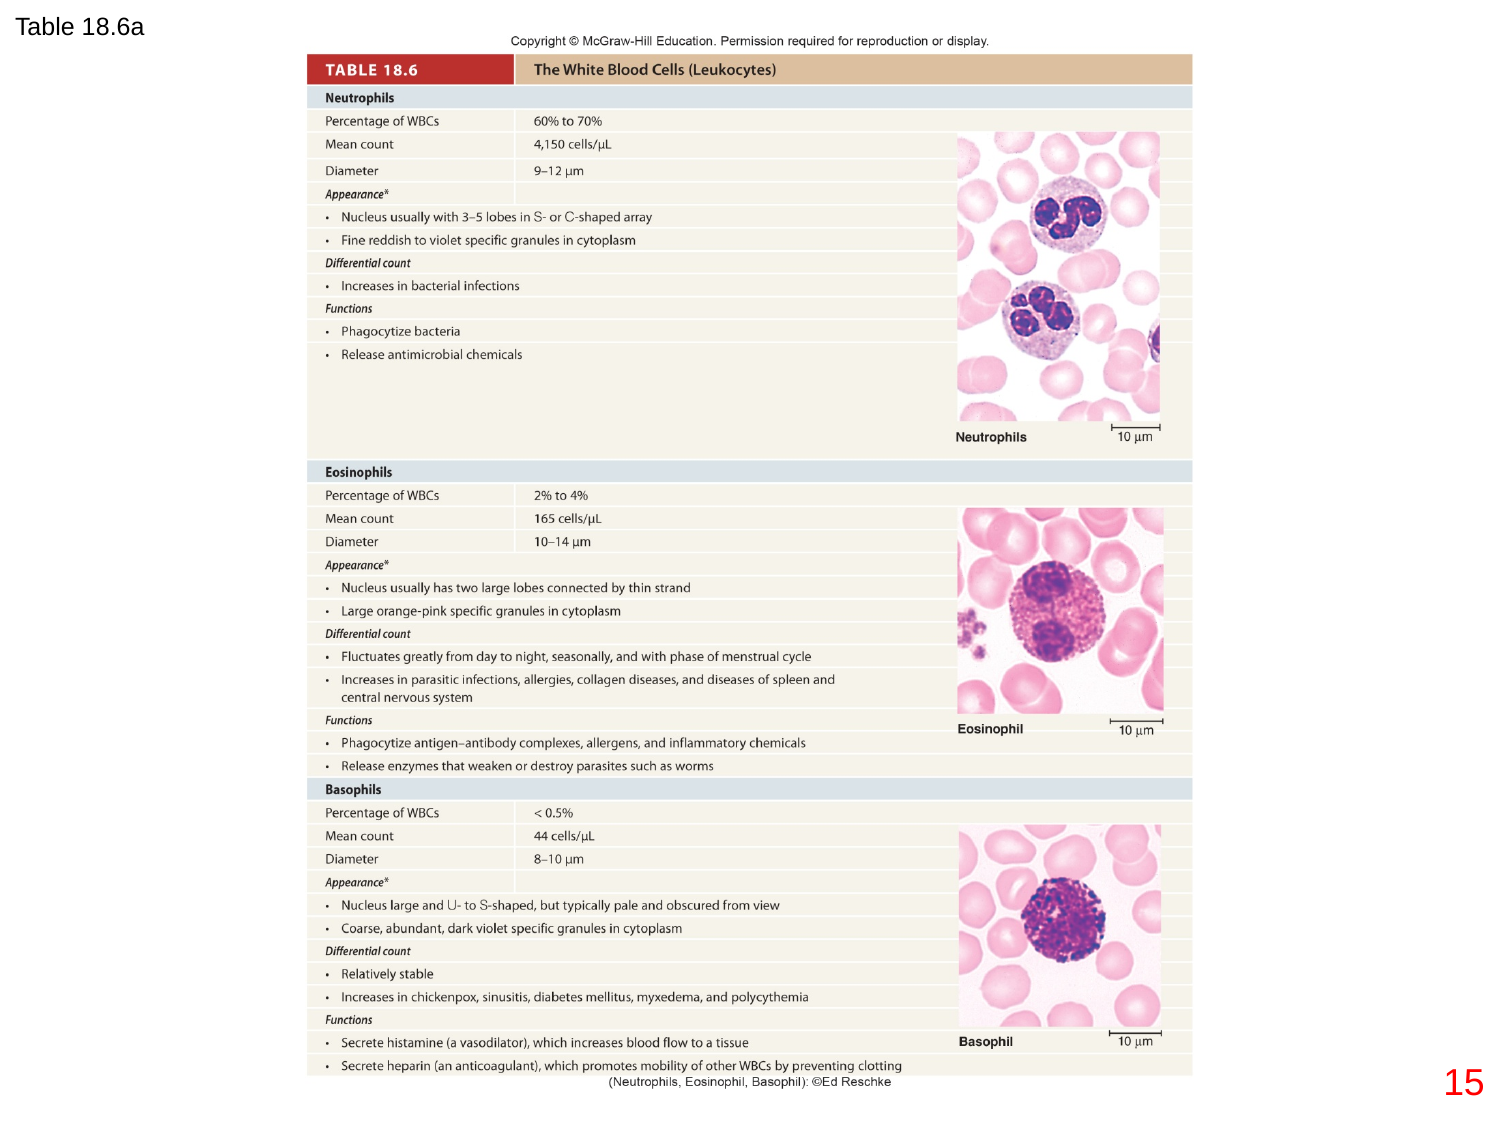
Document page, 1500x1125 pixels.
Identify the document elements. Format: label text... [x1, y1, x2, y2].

title Table 18.6a [0, 6, 376, 45]
picture [305, 35, 1195, 1090]
